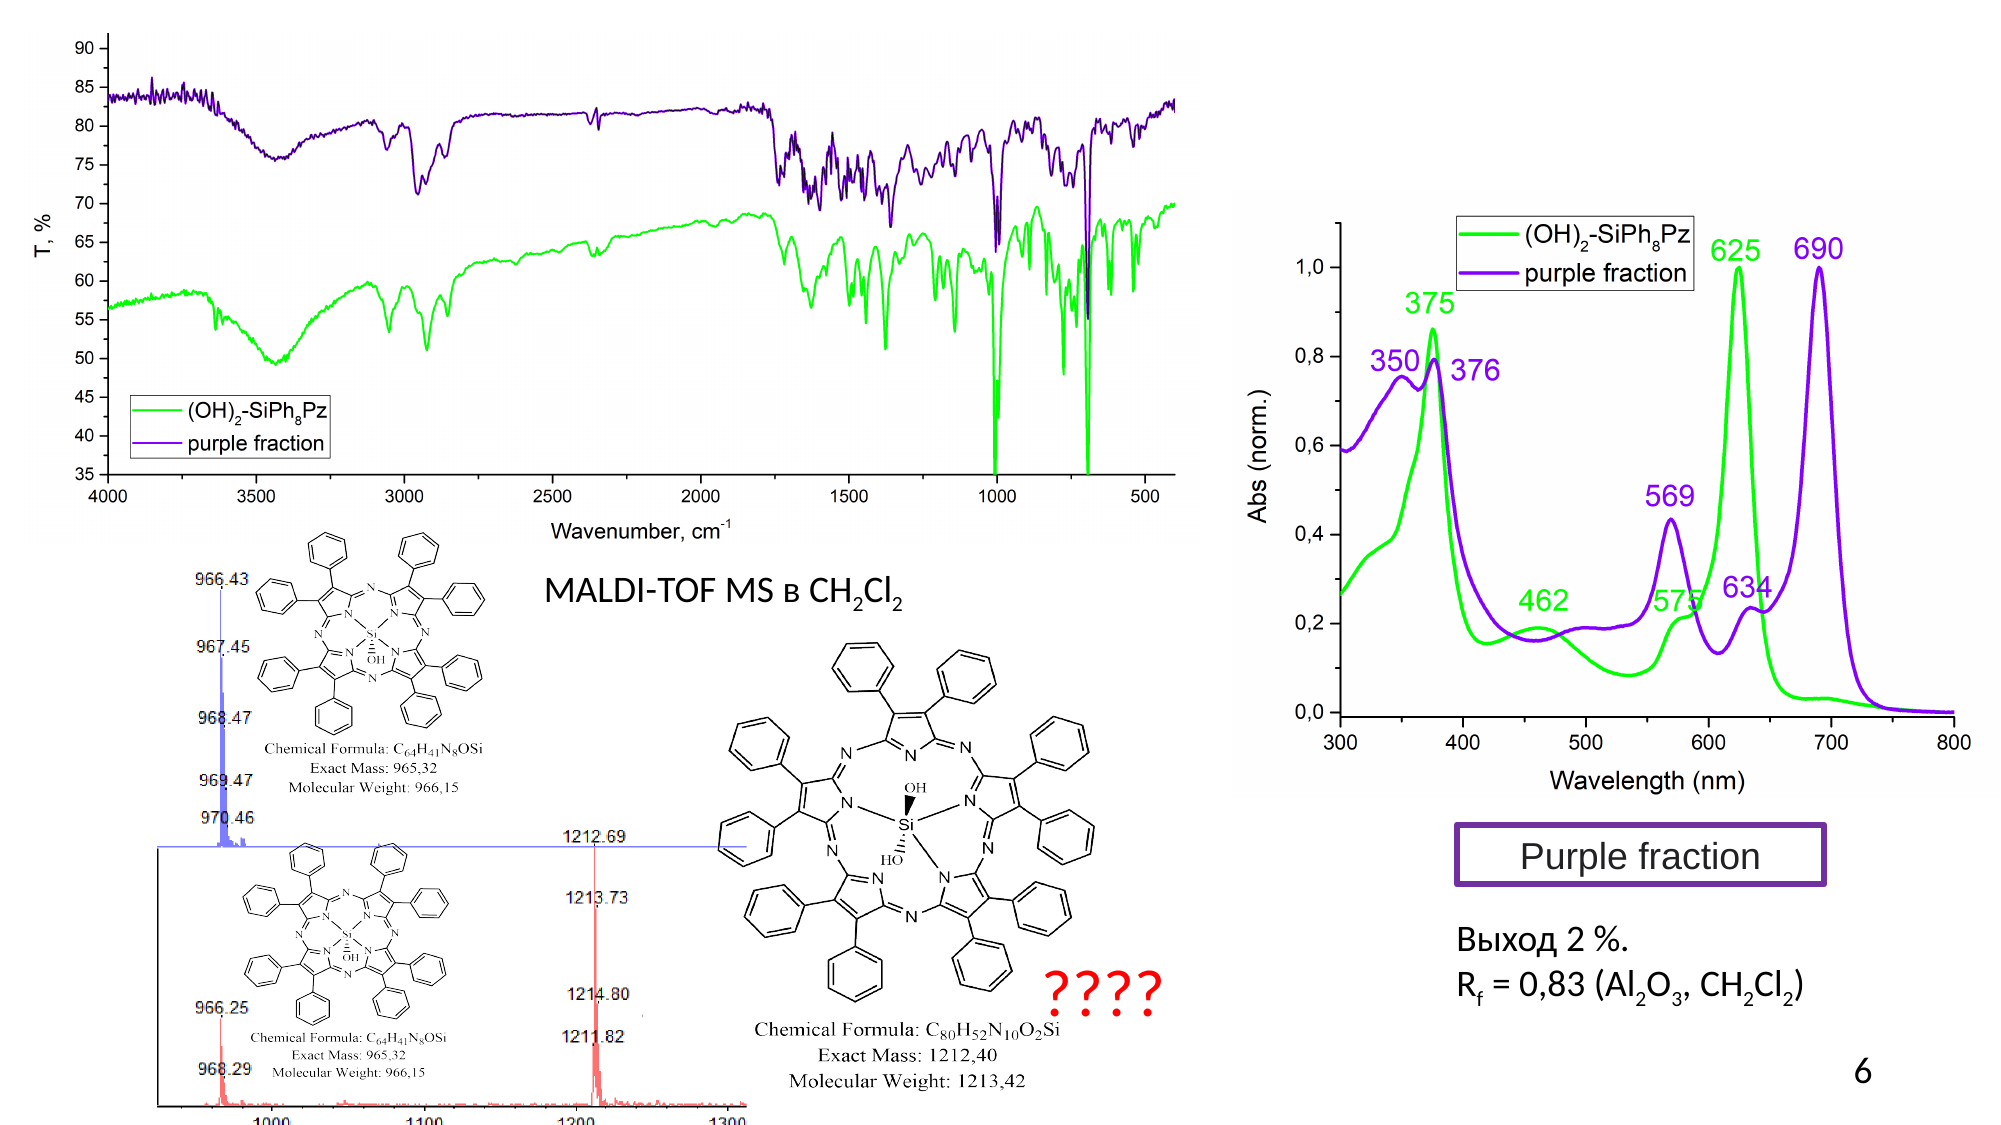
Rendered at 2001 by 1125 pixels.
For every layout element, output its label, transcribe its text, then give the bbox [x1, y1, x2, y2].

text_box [135, 529, 1182, 1125]
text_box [1441, 824, 1834, 1013]
text_box 6 [1437, 1038, 1888, 1099]
picture [20, 33, 1200, 550]
picture [1231, 188, 2000, 798]
